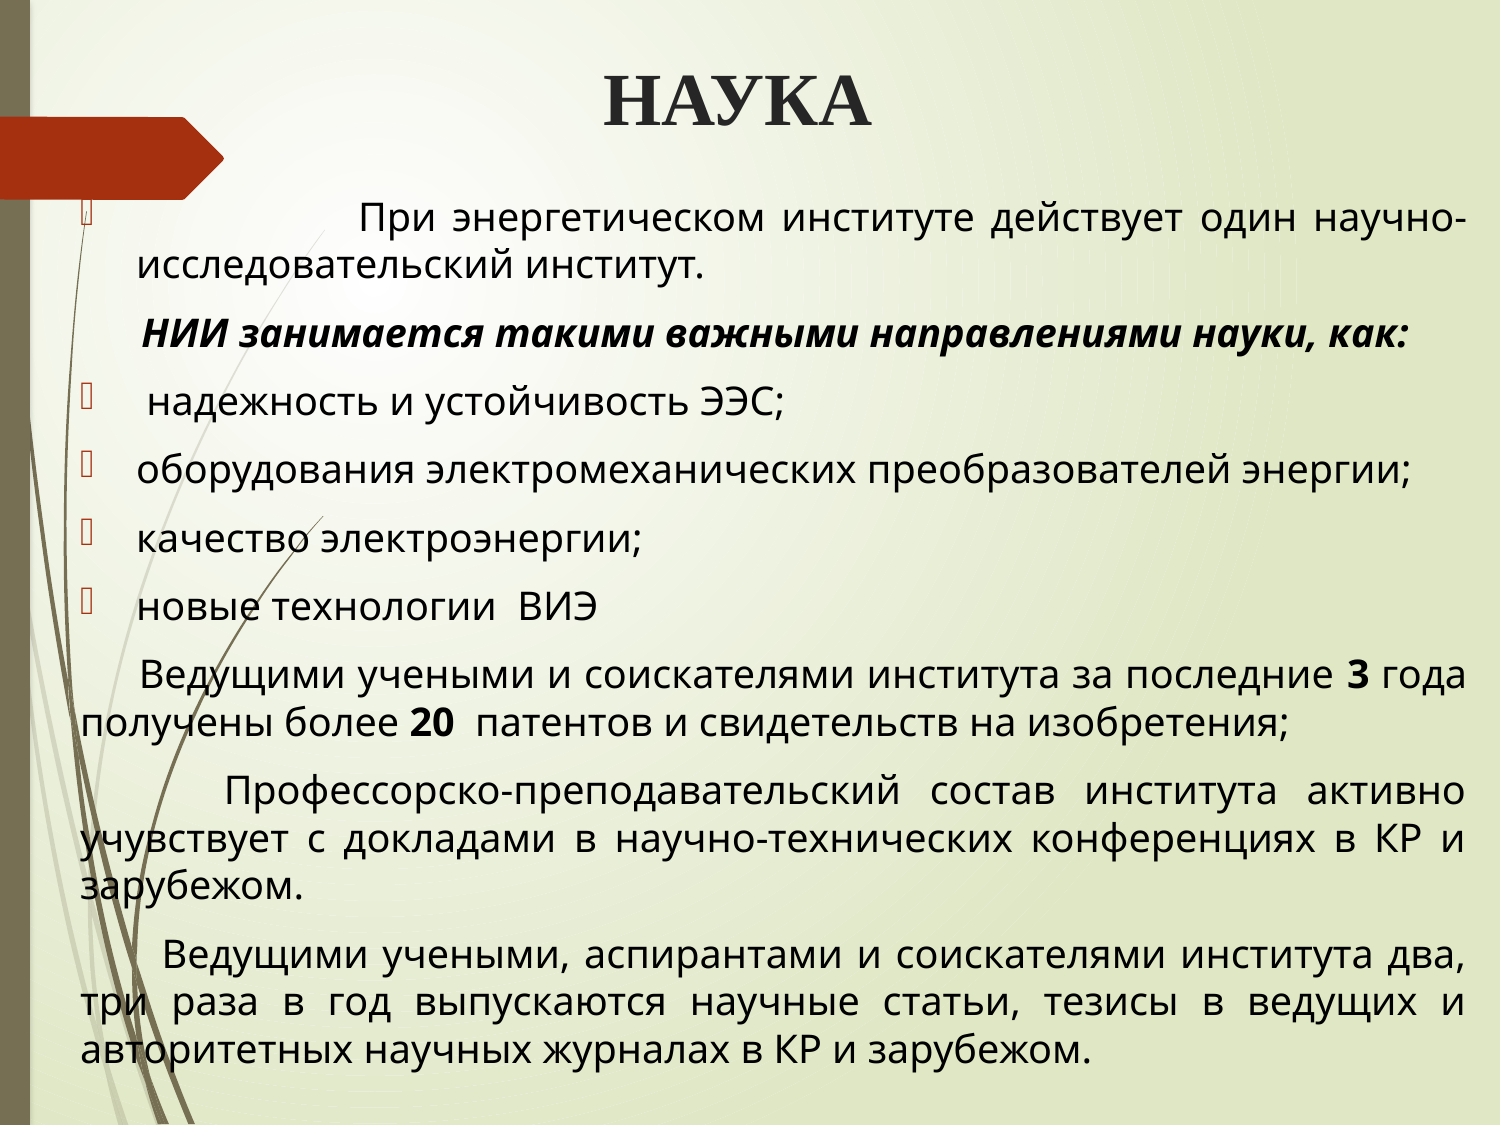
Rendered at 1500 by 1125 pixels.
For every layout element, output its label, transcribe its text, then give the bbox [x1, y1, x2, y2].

list При энергетическом институте действует один научно-исследовательский институт. НИИ занимается такими важными направлениями науки, как: надежность и устойчивость ЭЭС; оборудования электромеханических преобразователей энергии; качество электроэнергии; новые технологии ВИЭ Ведущими учеными и соискателями института за последние 3 года получены более 20 патентов и свидетельств на изобретения; Профессорско-преподавательский состав института активно учувствует с докладами в научно-технических конференциях в КР и зарубежом. Ведущими учеными, аспирантами и соискателями института два, три раза в год выпускаются научные статьи, тезисы в ведущих и авторитетных научных журналах в КР и зарубежом. [64, 184, 1483, 1000]
title НАУКА [159, 42, 1318, 166]
